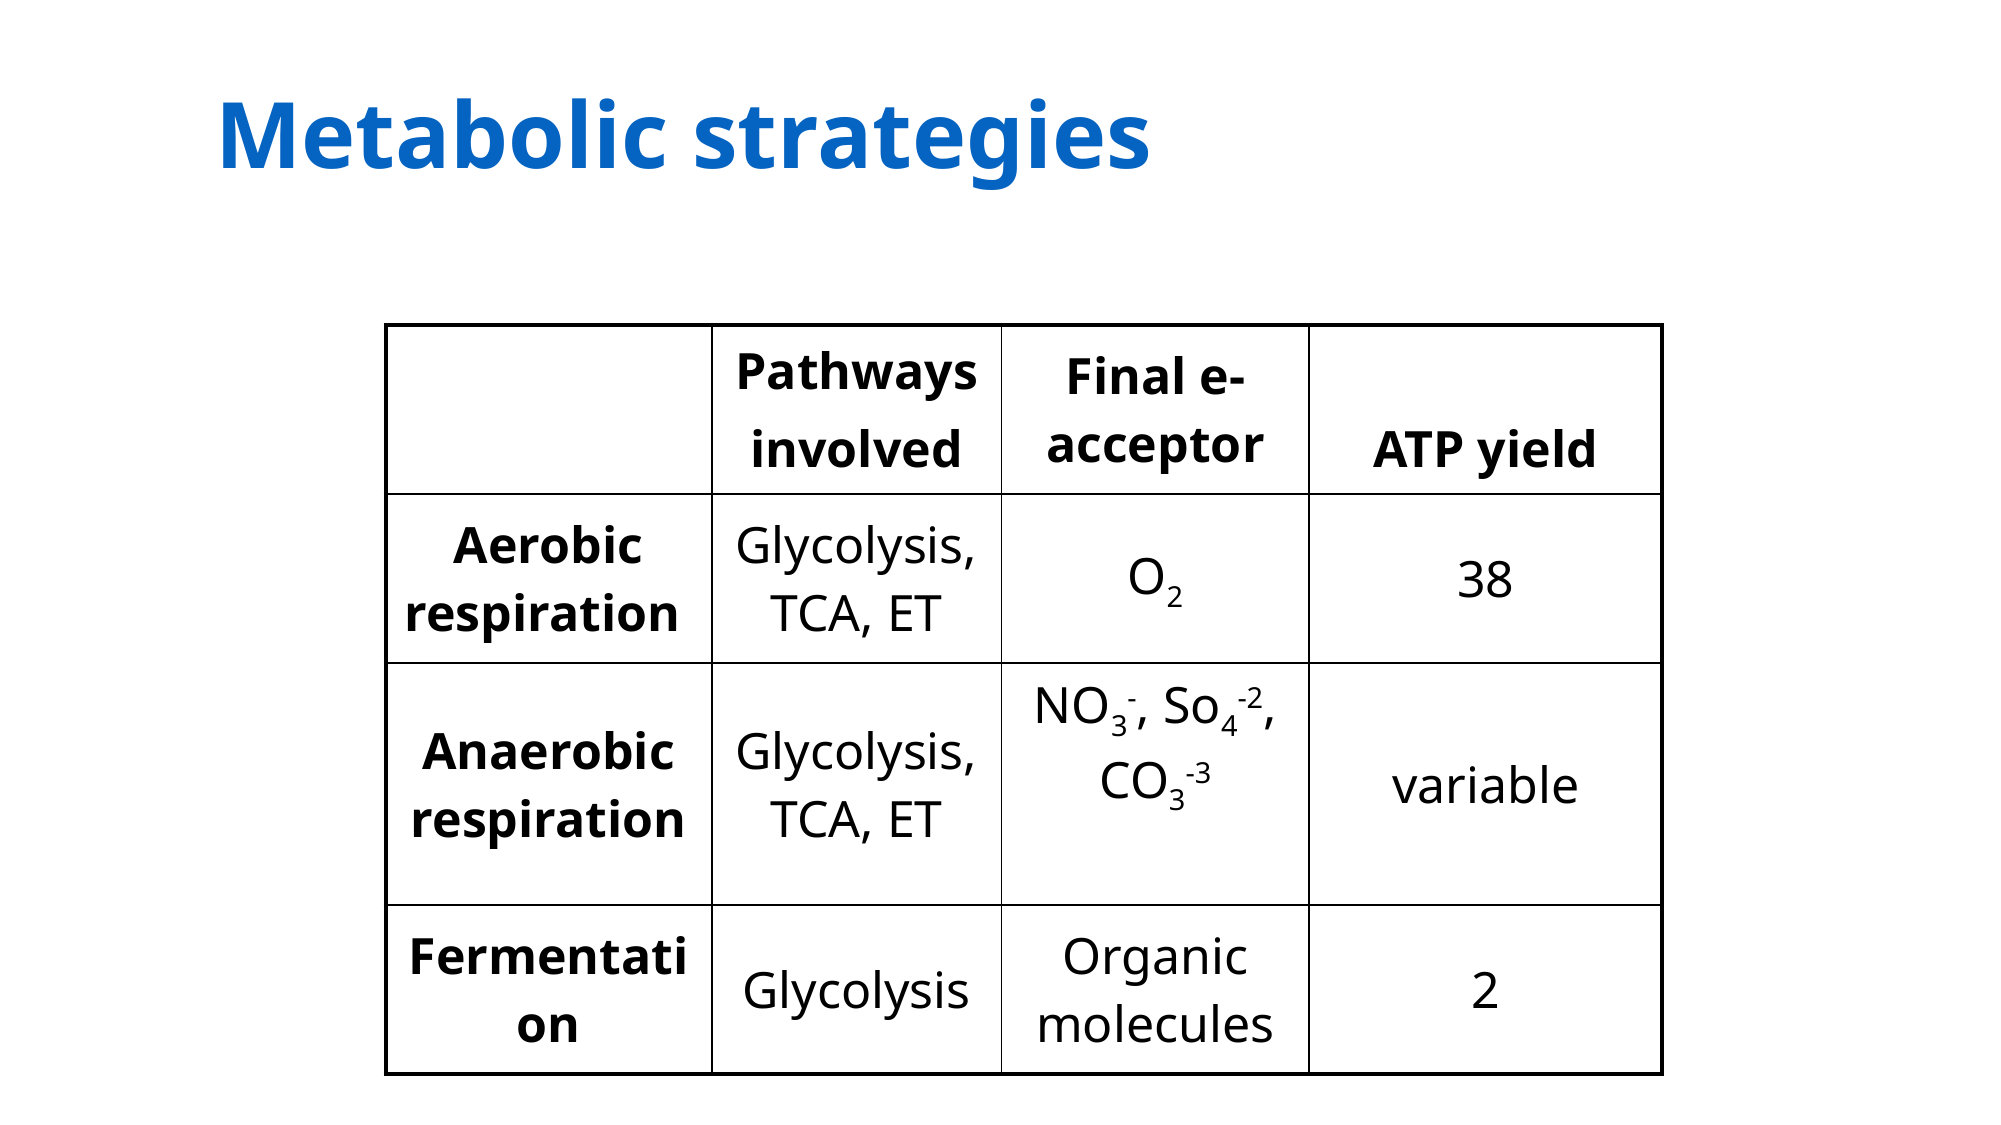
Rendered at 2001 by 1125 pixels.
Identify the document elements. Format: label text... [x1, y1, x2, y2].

table_cell Fermentation [388, 906, 711, 1072]
table_cell Glycolysis, TCA, ET [713, 495, 1001, 662]
title Metabolic strategies [200, 45, 1900, 234]
table_cell 38 [1310, 495, 1660, 662]
table_cell Aerobic respiration [388, 495, 711, 662]
table_cell Glycolysis, TCA, ET [713, 664, 1001, 904]
table_cell O2 [1002, 495, 1308, 662]
table_cell Glycolysis [713, 906, 1001, 1072]
table_cell variable [1310, 664, 1660, 904]
table_header [388, 327, 711, 493]
table_cell 2 [1310, 906, 1660, 1072]
table_header Pathways involved [713, 327, 1001, 493]
table_header ATP yield [1310, 327, 1660, 493]
table_cell NO3-, So4-2, CO3-3 [1002, 664, 1308, 904]
table_cell Organic molecules [1002, 906, 1308, 1072]
table_cell Anaerobic respiration [388, 664, 711, 904]
table_header Final e- acceptor [1002, 327, 1308, 493]
